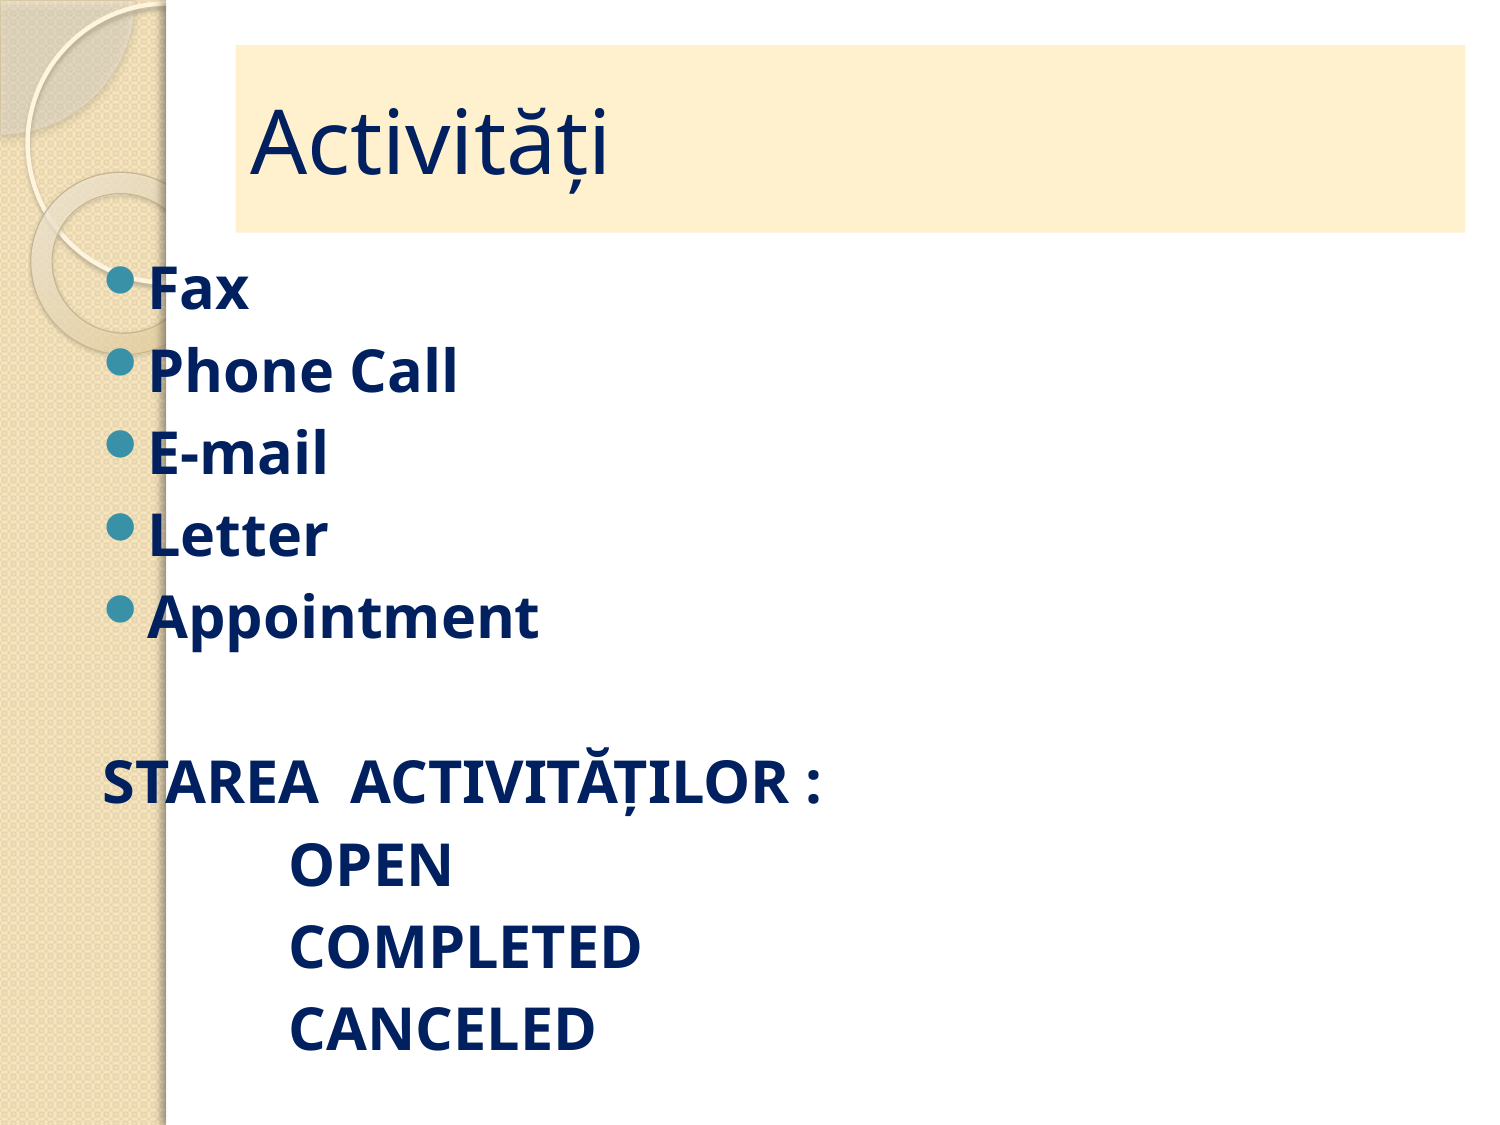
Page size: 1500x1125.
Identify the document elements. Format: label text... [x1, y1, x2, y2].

list Fax Phone Call E-mail Letter Appointment STAREA ACTIVITĂȚILOR : OPEN COMPLETED CANCELED [75, 243, 1425, 1075]
title Activități [235, 45, 1466, 233]
